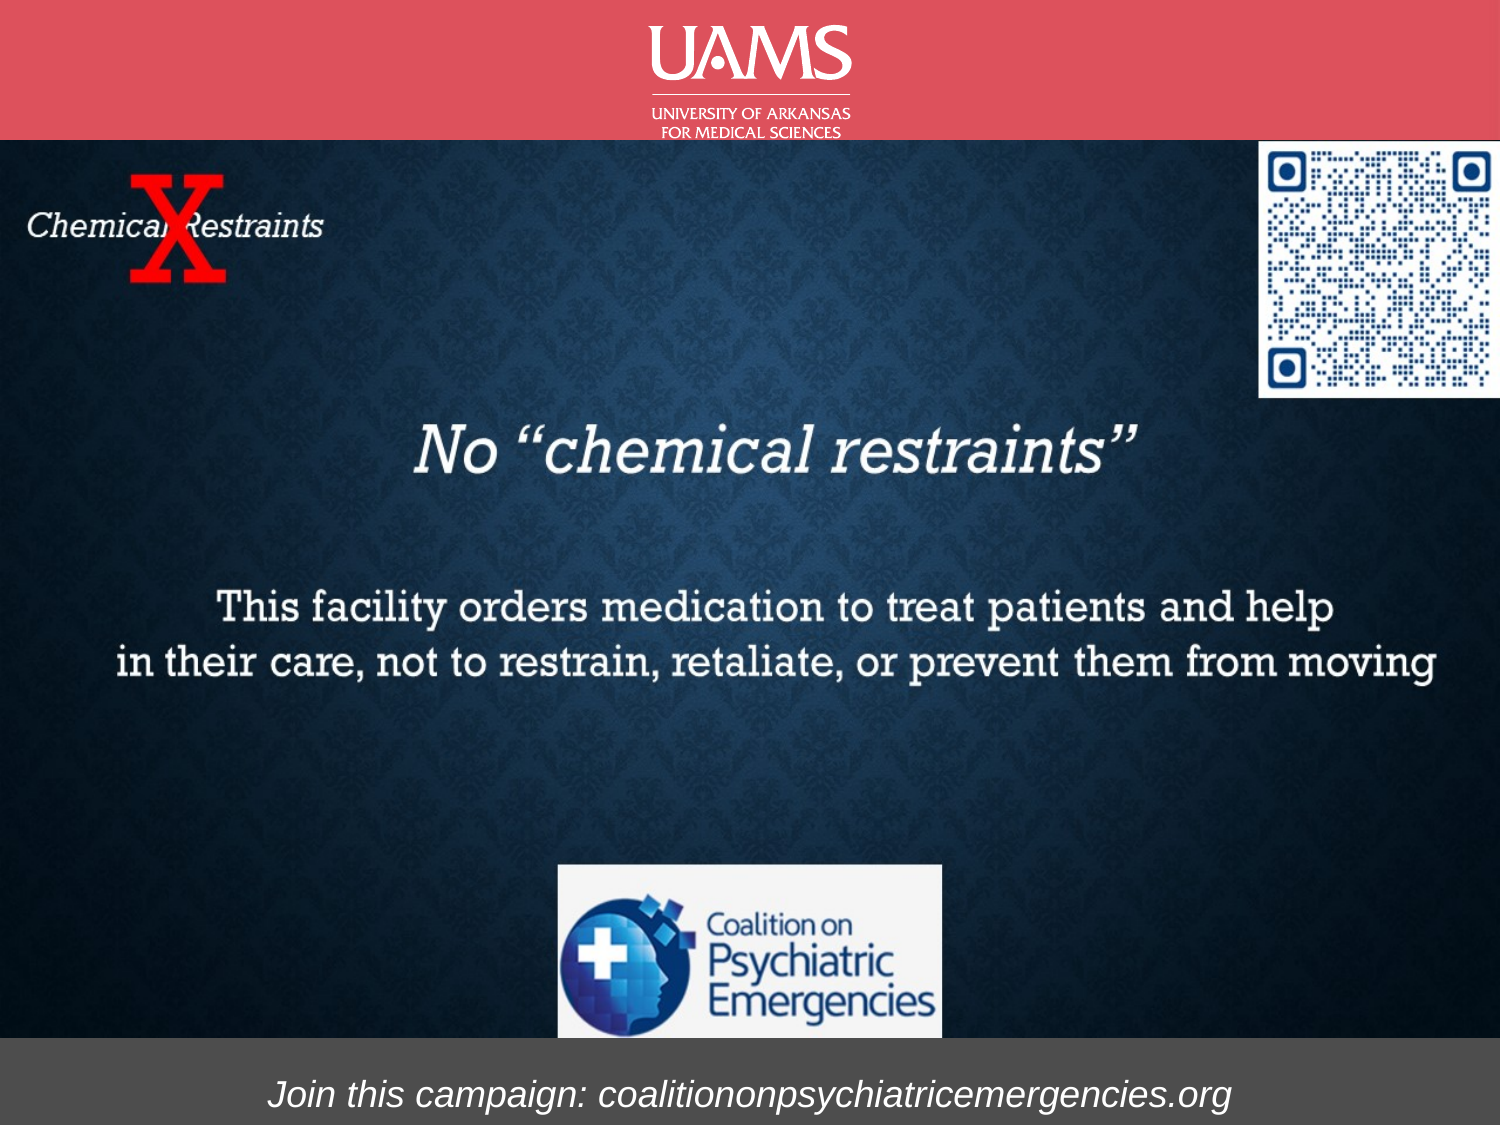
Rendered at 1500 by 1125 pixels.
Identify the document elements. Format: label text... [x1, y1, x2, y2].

text_box Join this campaign: coalitiononpsychiatricemergencies.org [252, 1062, 1248, 1123]
picture [0, 0, 1500, 1038]
